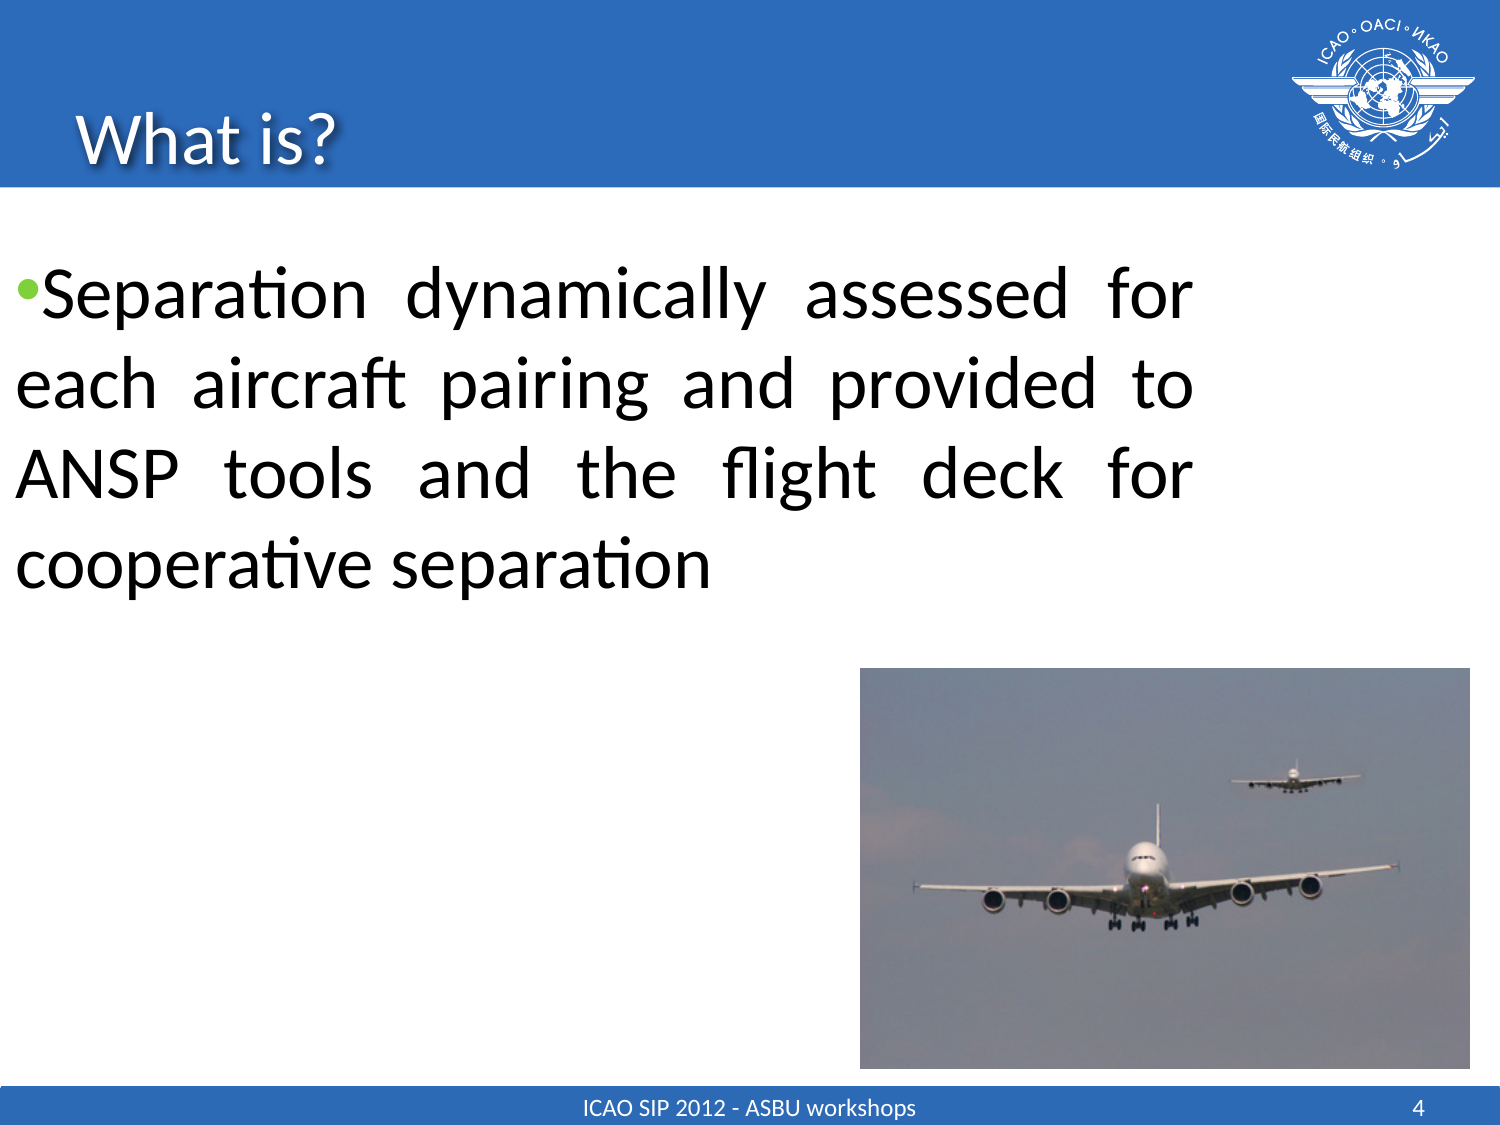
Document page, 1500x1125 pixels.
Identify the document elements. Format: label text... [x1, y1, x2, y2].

picture [859, 668, 1470, 1069]
slide_number 4 [1288, 1087, 1500, 1125]
footer ICAO SIP 2012 - ASBU workshops [212, 1087, 1288, 1125]
title What is? [0, 0, 1500, 188]
list Separation dynamically assessed for each aircraft pairing and provided to ANSP tools and the flight deck for cooperative separation [0, 236, 1212, 775]
